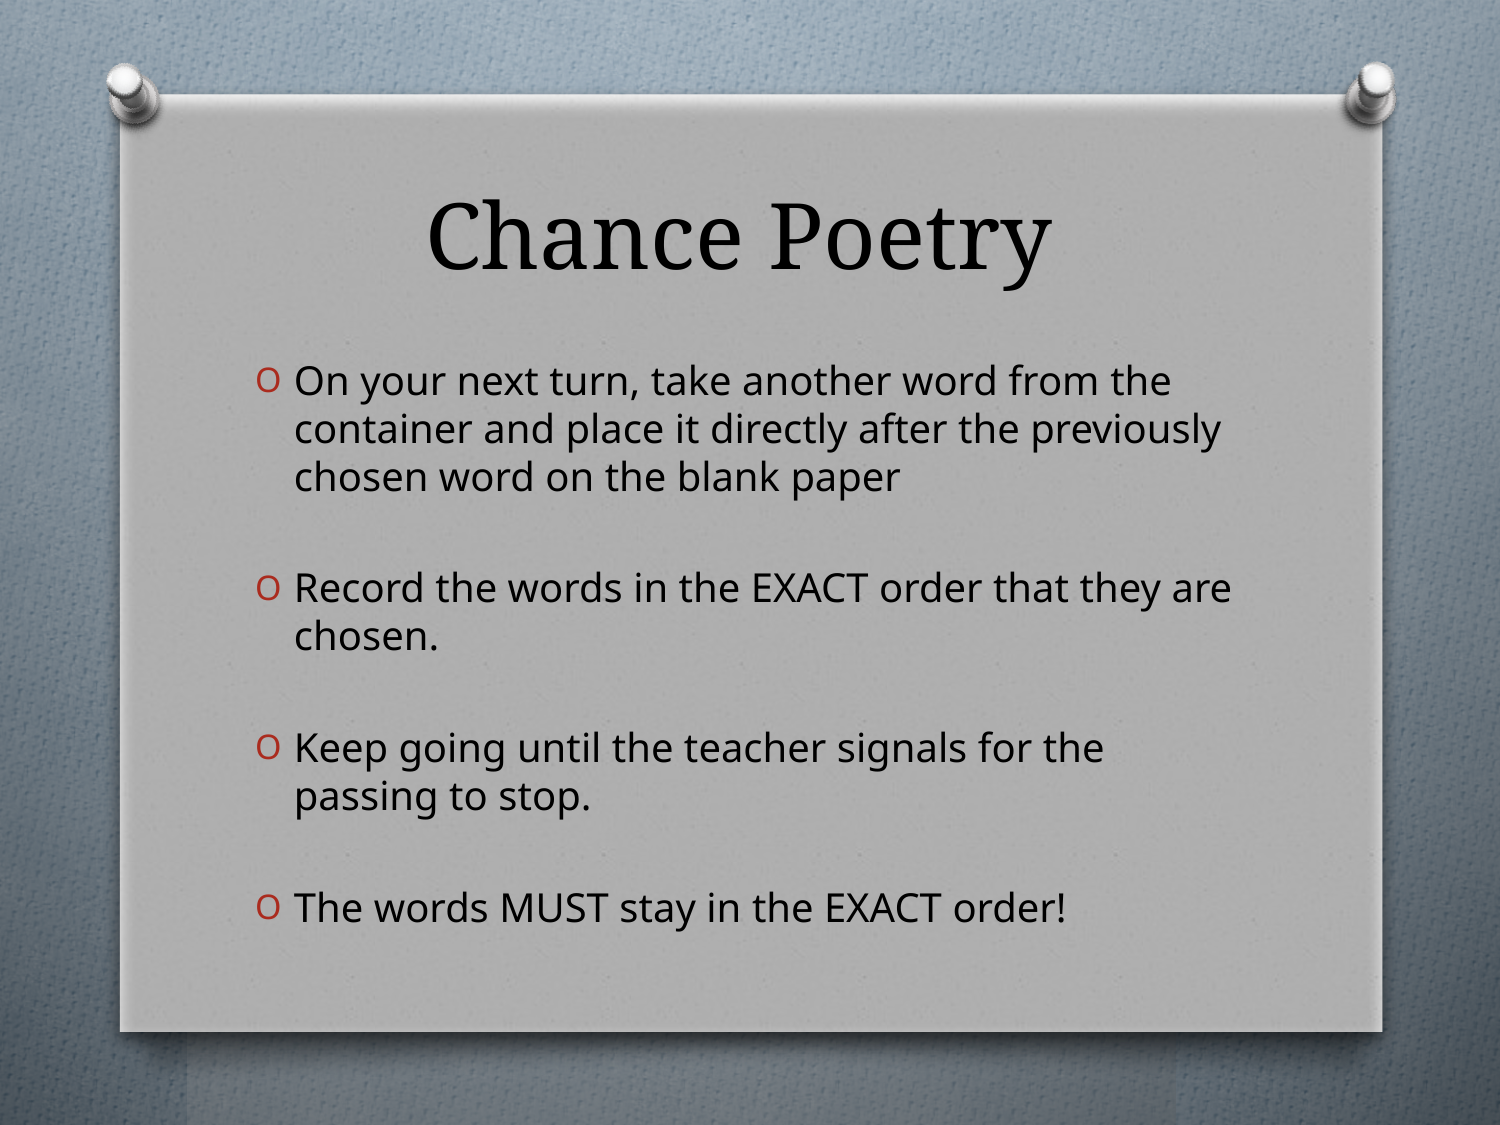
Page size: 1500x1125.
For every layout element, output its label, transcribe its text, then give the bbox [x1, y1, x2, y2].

picture [75, 29, 198, 153]
title Chance Poetry [179, 134, 1323, 332]
picture [1317, 35, 1439, 156]
list On your next turn, take another word from the container and place it directly after the previously chosen word on the blank paper Record the words in the EXACT order that they are chosen. Keep going until the teacher signals for the passing to stop. The words MUST stay in the EXACT order! [240, 347, 1257, 939]
